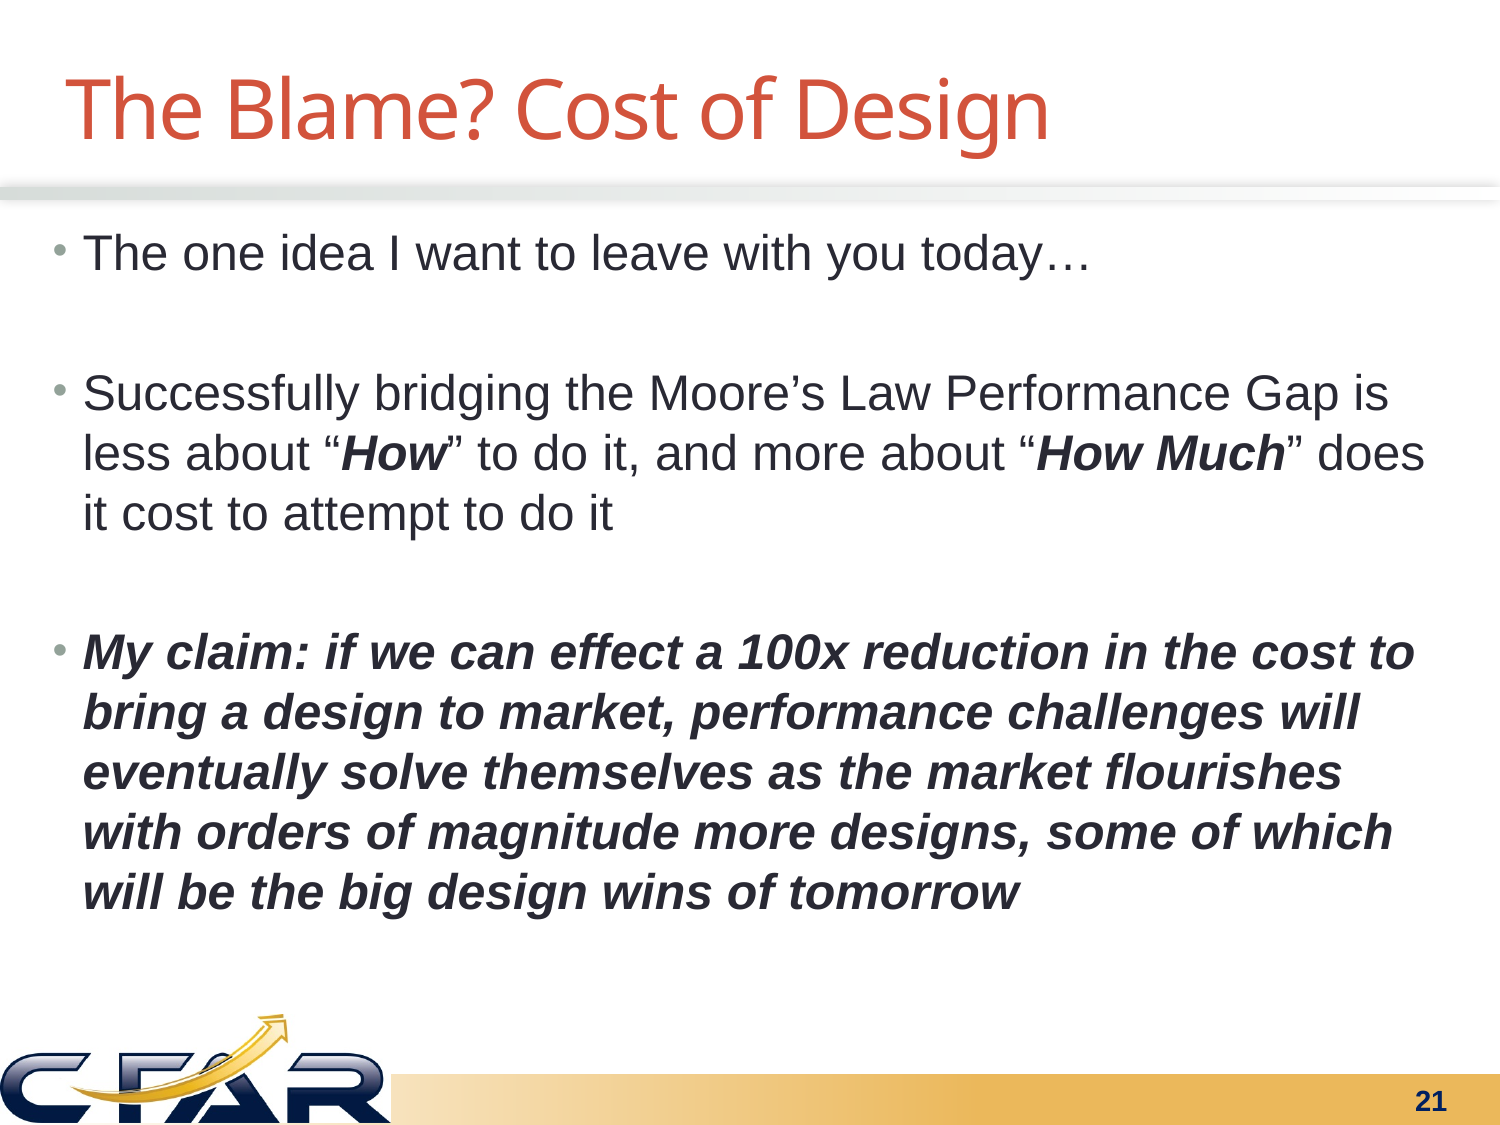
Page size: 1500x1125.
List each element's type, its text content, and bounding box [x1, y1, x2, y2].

slide_number 21 [1325, 1074, 1463, 1125]
title The Blame? Cost of Design [50, 24, 1400, 188]
list The one idea I want to leave with you today… Successfully bridging the Moore’s Law Performance Gap is less about “How” to do it, and more about “How Much” does it cost to attempt to do it My claim: if we can effect a 100x reduction in the cost to bring a design to market, performance challenges will eventually solve themselves as the market flourishes with orders of magnitude more designs, some of which will be the big design wins of tomorrow [37, 212, 1463, 1063]
picture [0, 1014, 391, 1123]
